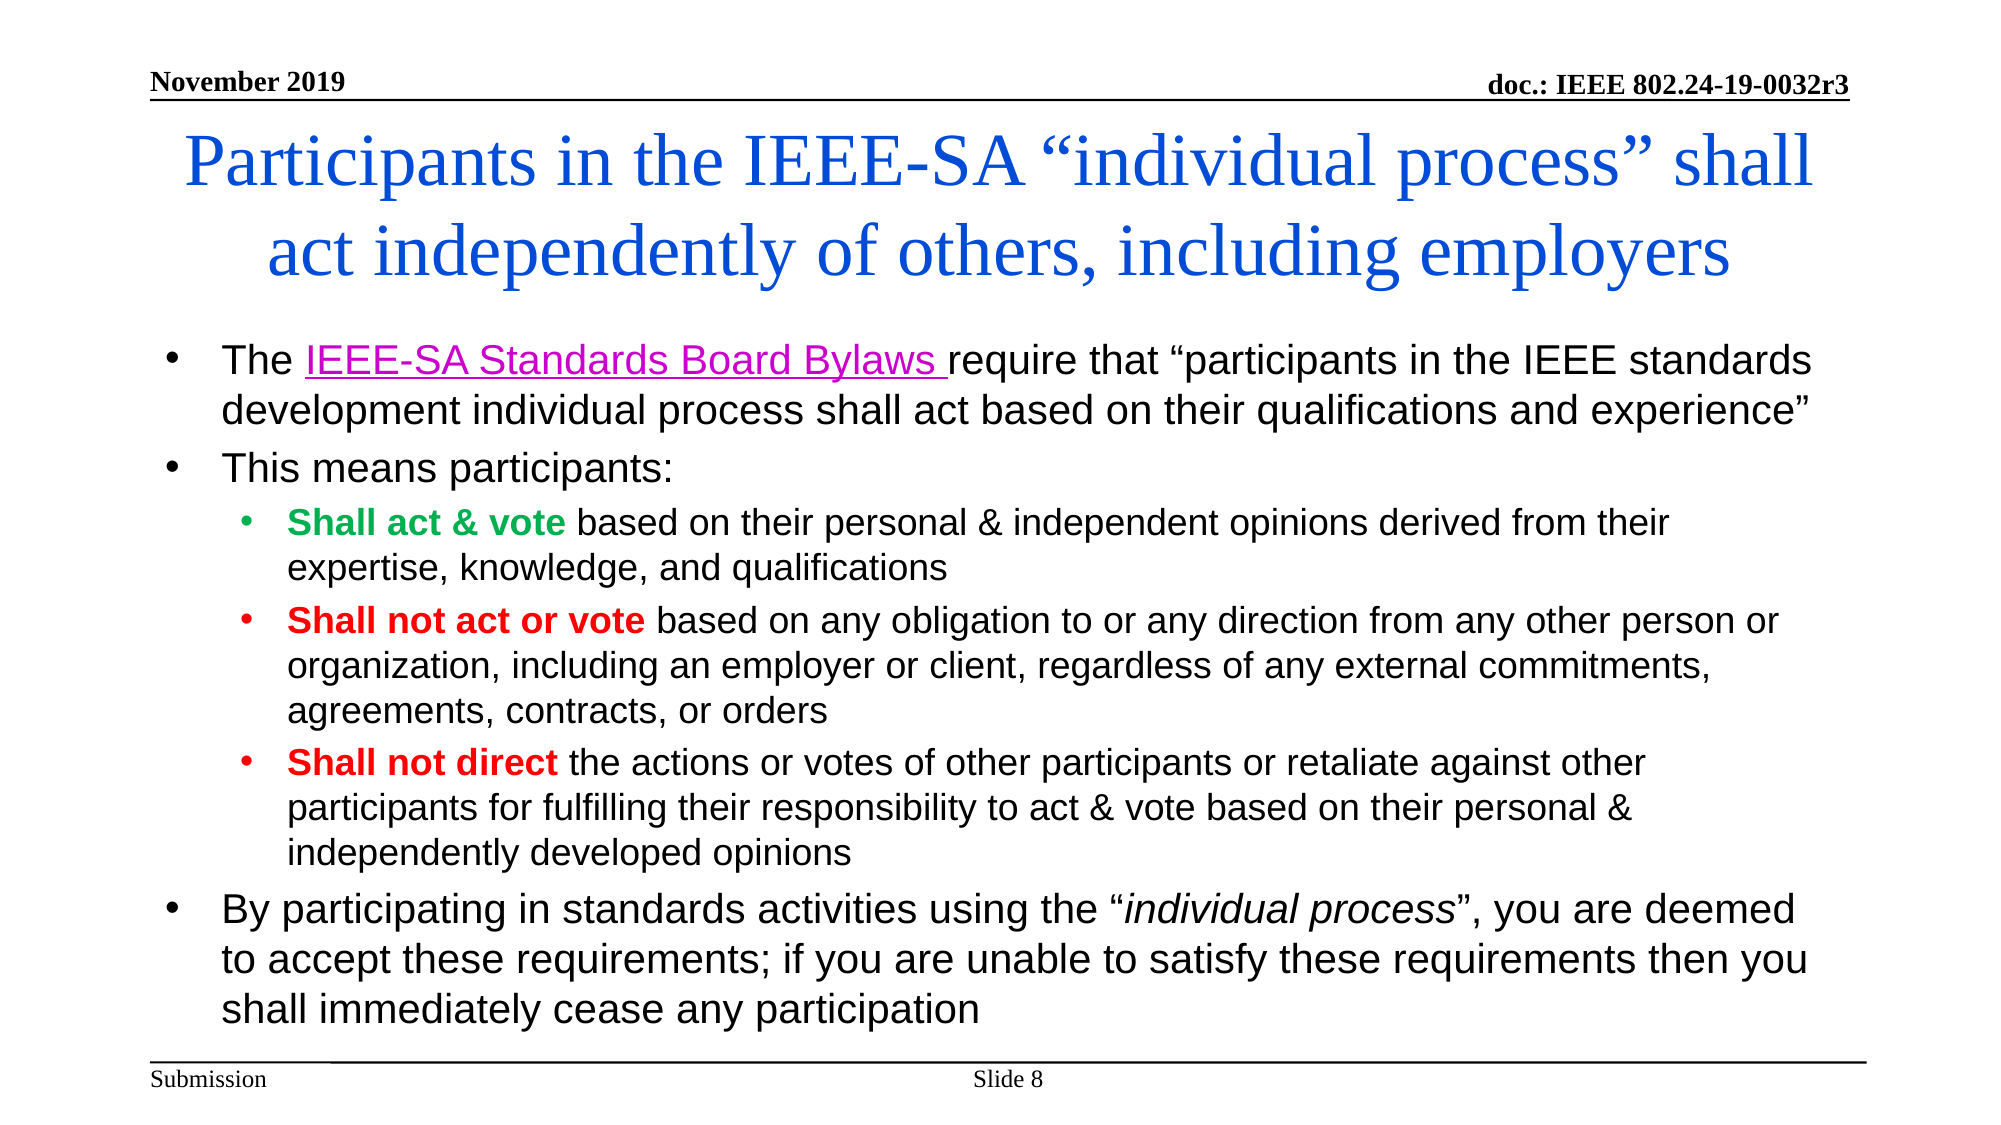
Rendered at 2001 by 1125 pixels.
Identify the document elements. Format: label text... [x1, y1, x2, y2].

slide_number Slide 8 [937, 1062, 1079, 1108]
list The IEEE-SA Standards Board Bylaws require that “participants in the IEEE standards development individual process shall act based on their qualifications and experience” This means participants: Shall act & vote based on their personal & independent opinions derived from their expertise, knowledge, and qualifications Shall not act or vote based on any obligation to or any direction from any other person or organization, including an employer or client, regardless of any external commitments, agreements, contracts, or orders Shall not direct the actions or votes of other participants or retaliate against other participants for fulfilling their responsibility to act & vote based on their personal & independently developed opinions By participating in standards activities using the “individual process”, you are deemed to accept these requirements; if you are unable to satisfy these requirements then you shall immediately cease any participation [150, 324, 1850, 1000]
title Participants in the IEEE-SA “individual process” shall act independently of others, including employers [150, 112, 1850, 288]
